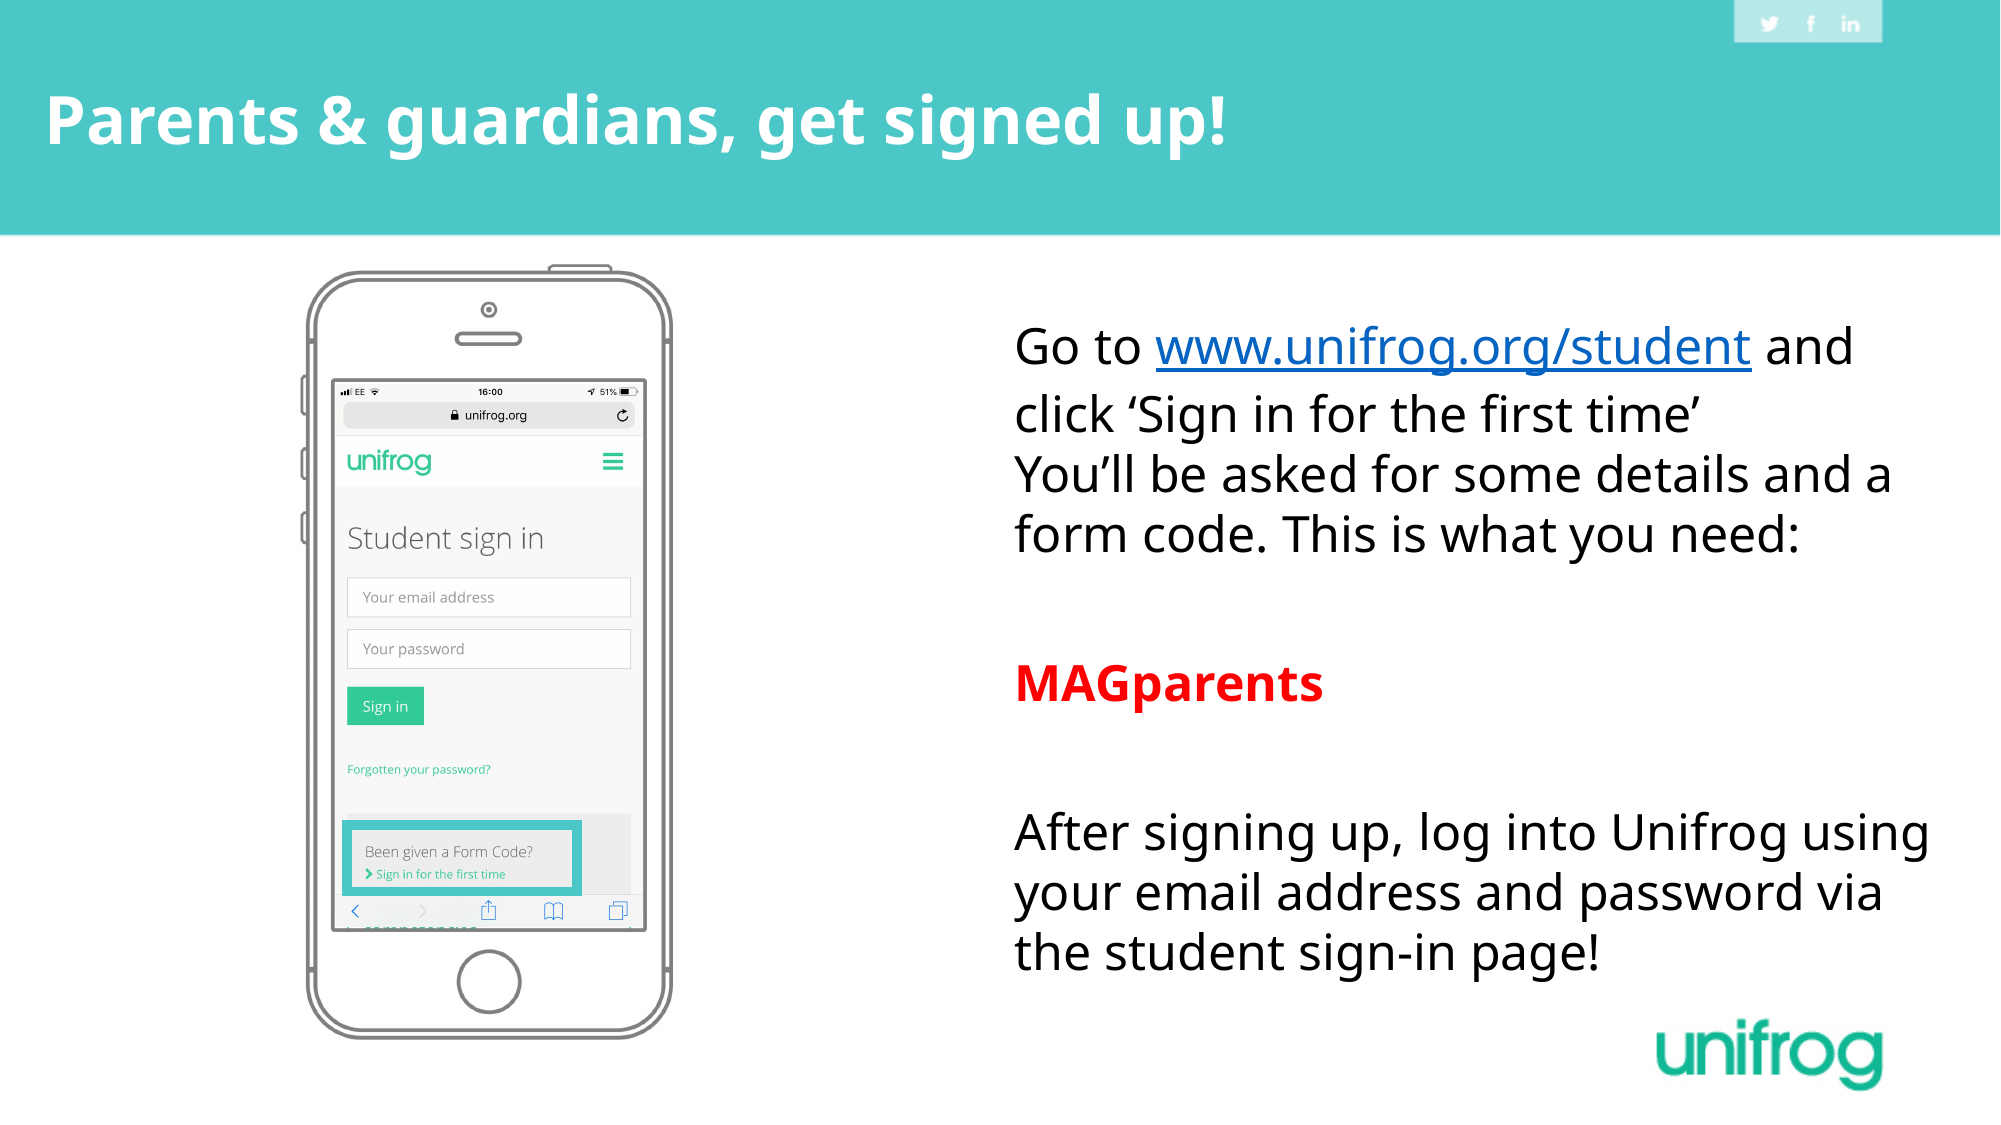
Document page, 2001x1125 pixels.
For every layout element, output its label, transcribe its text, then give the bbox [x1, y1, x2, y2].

picture [0, 0, 2001, 1125]
text_box Go to www.unifrog.org/student and click ‘Sign in for the first time’ You’ll be asked for some details and a form code. This is what you need: [999, 307, 1956, 571]
text_box Parents & guardians, get signed up! [29, 70, 1956, 166]
text_box After signing up, log into Unifrog using your email address and password via the student sign-in page! [999, 793, 1956, 988]
text_box MAGparents [999, 644, 1956, 719]
